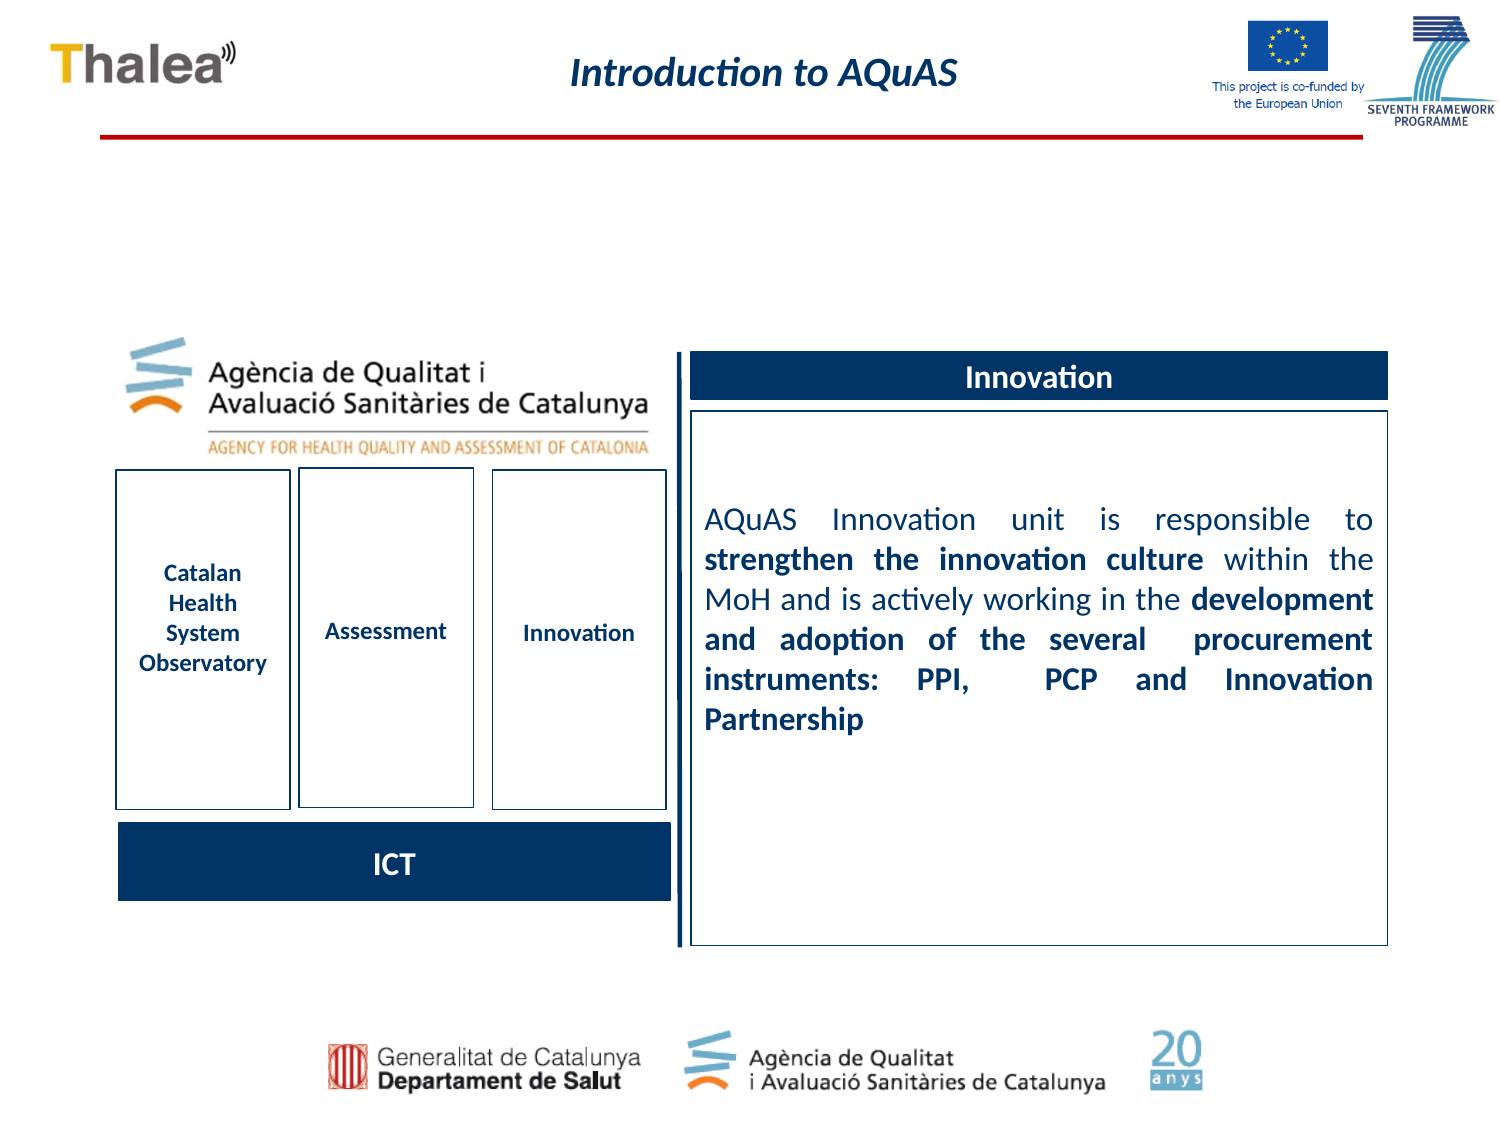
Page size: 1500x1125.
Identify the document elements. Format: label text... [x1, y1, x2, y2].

picture [93, 312, 698, 485]
picture [1387, 11, 1500, 127]
picture [324, 1027, 1210, 1125]
text_box AQuAS Innovation unit is responsible to strengthen the innovation culture within the MoH and is actively working in the development and adoption of the several procurement instruments: PPI, PCP and Innovation Partnership [690, 410, 1388, 946]
text_box ICT [117, 821, 672, 903]
text_box Innovation [703, 350, 1390, 401]
picture [29, 0, 259, 115]
text_box Assessment [299, 493, 474, 808]
text_box Innovation [492, 493, 667, 810]
text_box Catalan Health System Observatory [116, 493, 291, 810]
text_box Introduction to AQuAS [111, 1, 1387, 189]
